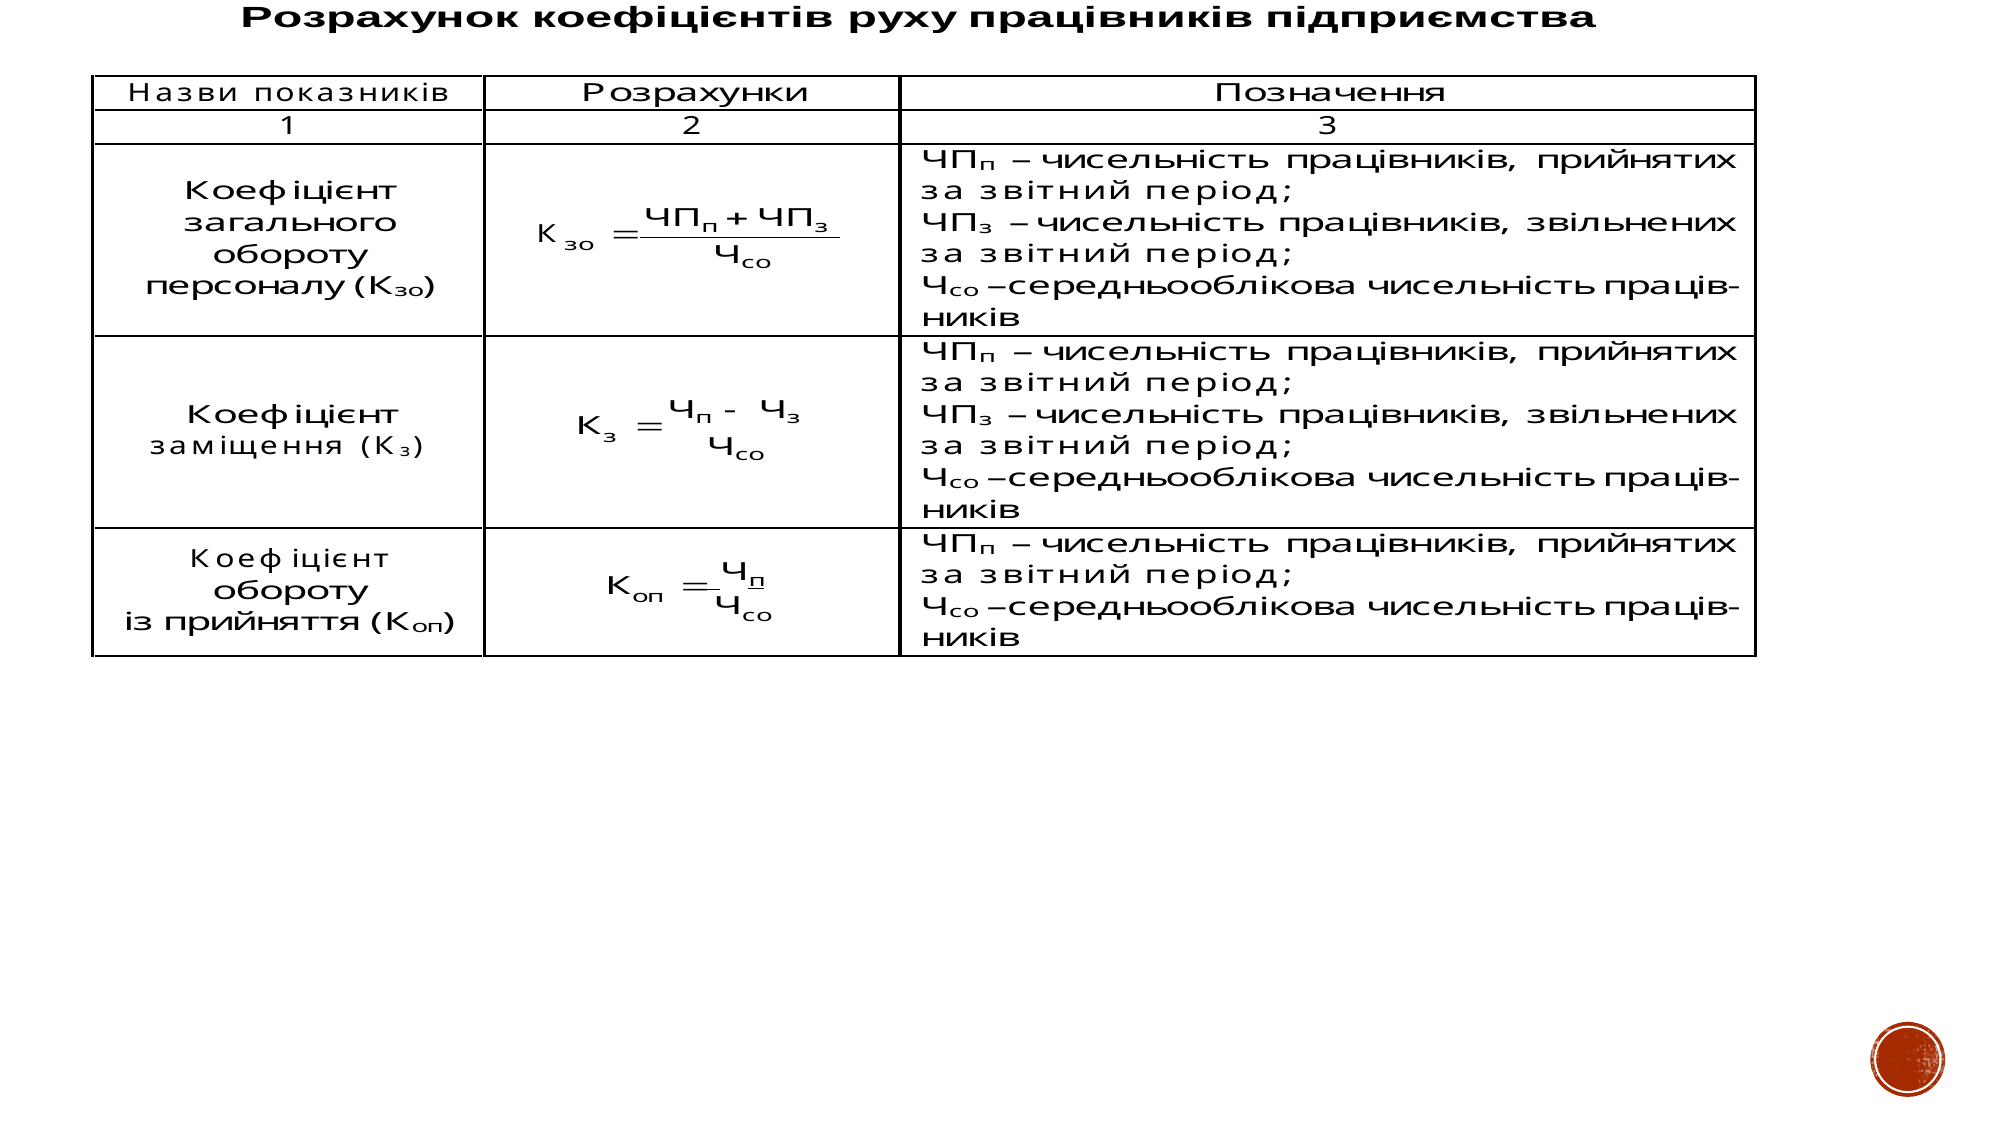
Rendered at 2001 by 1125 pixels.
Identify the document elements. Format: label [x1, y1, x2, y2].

picture [67, 5, 1775, 682]
